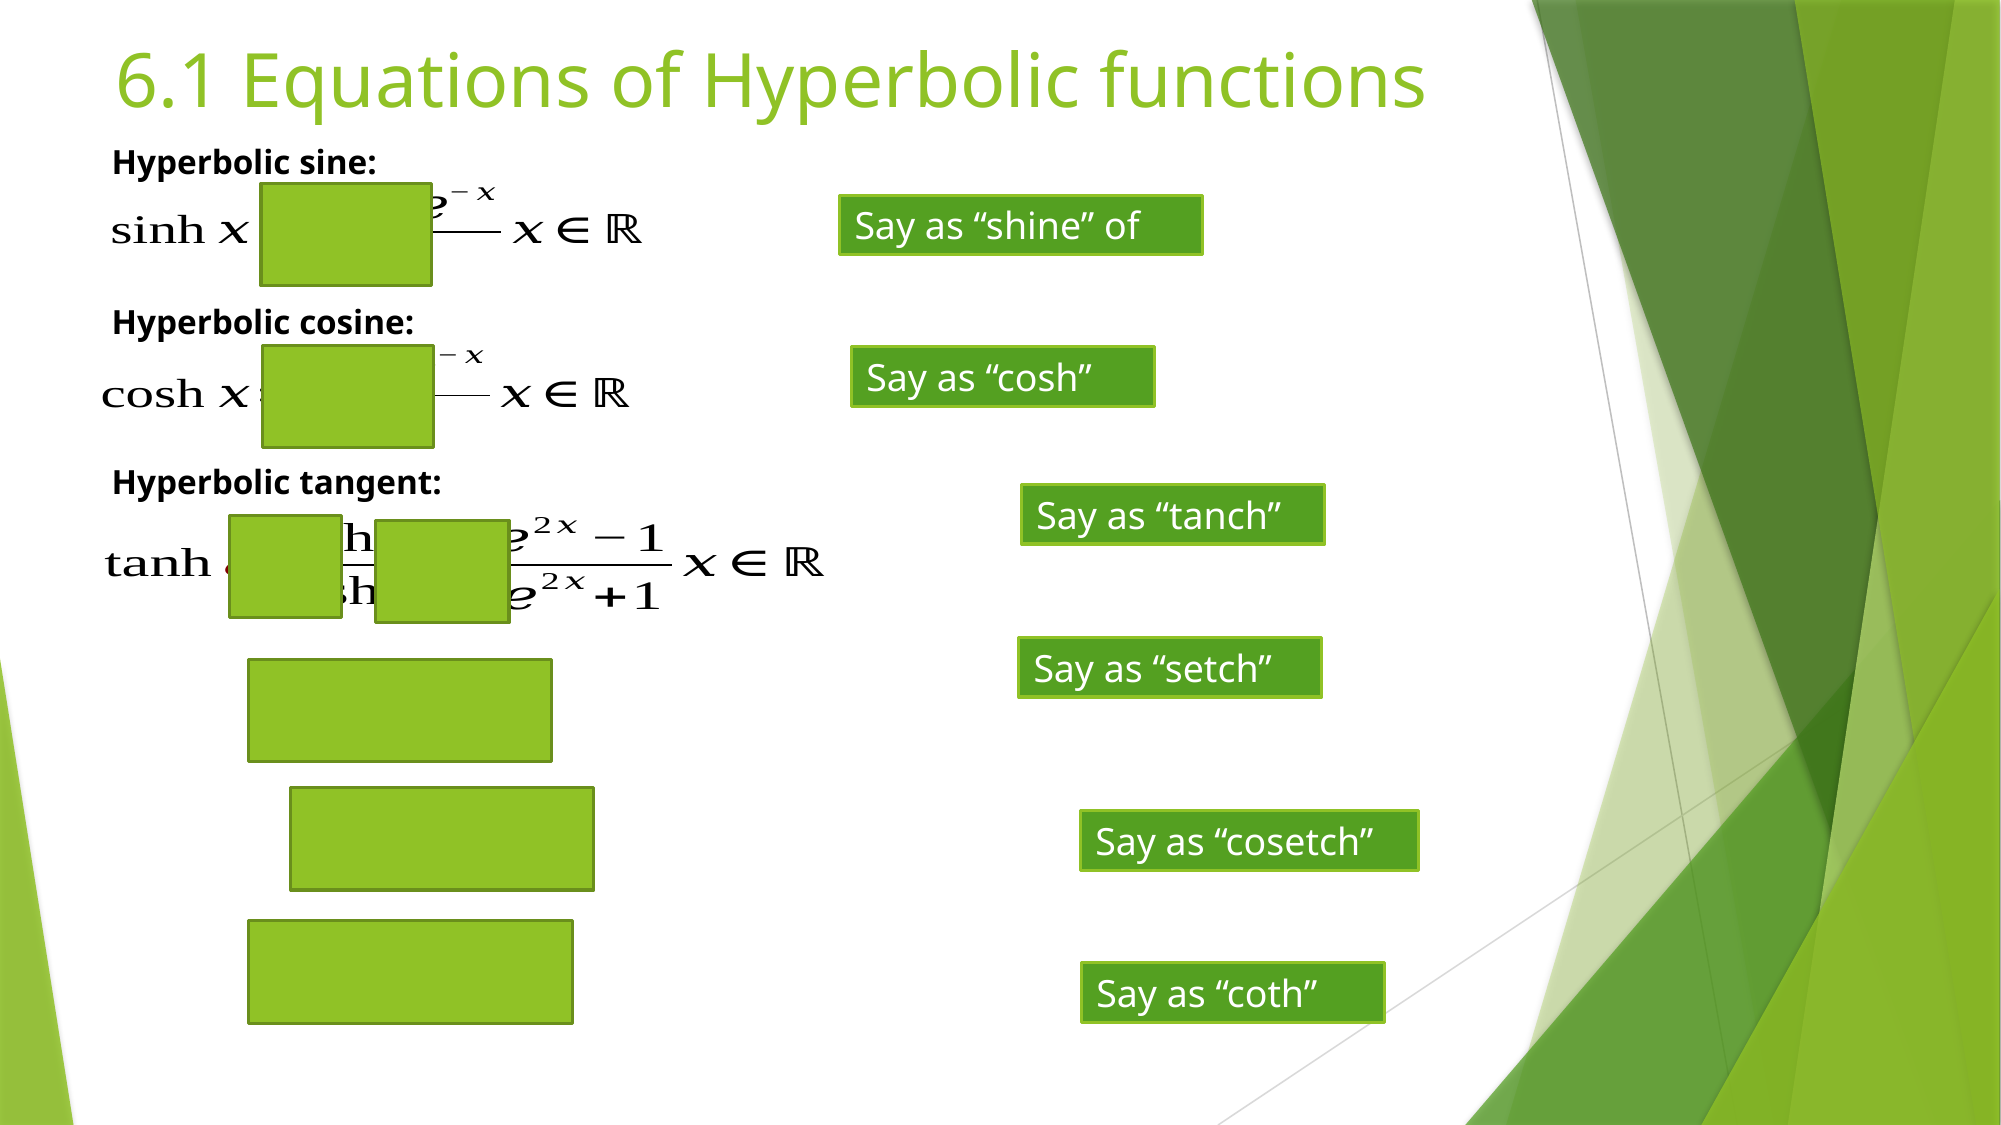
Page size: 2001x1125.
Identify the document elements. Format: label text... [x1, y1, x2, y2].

text_box Hyperbolic sine: Hyperbolic cosine: Hyperbolic tangent: [96, 134, 834, 589]
text_box [247, 658, 553, 763]
text_box Say as “setch” [1017, 636, 1323, 699]
text_box [259, 182, 433, 287]
text_box Say as “cosh” [850, 345, 1156, 408]
text_box Say as “cosetch” [1079, 809, 1420, 872]
text_box [247, 919, 574, 1025]
text_box Say as “tanch” [1020, 483, 1326, 546]
title 6.1 Equations of Hyperbolic functions [100, 25, 1511, 139]
text_box Say as “coth” [1080, 961, 1386, 1024]
text_box [289, 786, 595, 892]
text_box [228, 514, 343, 619]
text_box [261, 344, 435, 449]
text_box [374, 519, 511, 624]
